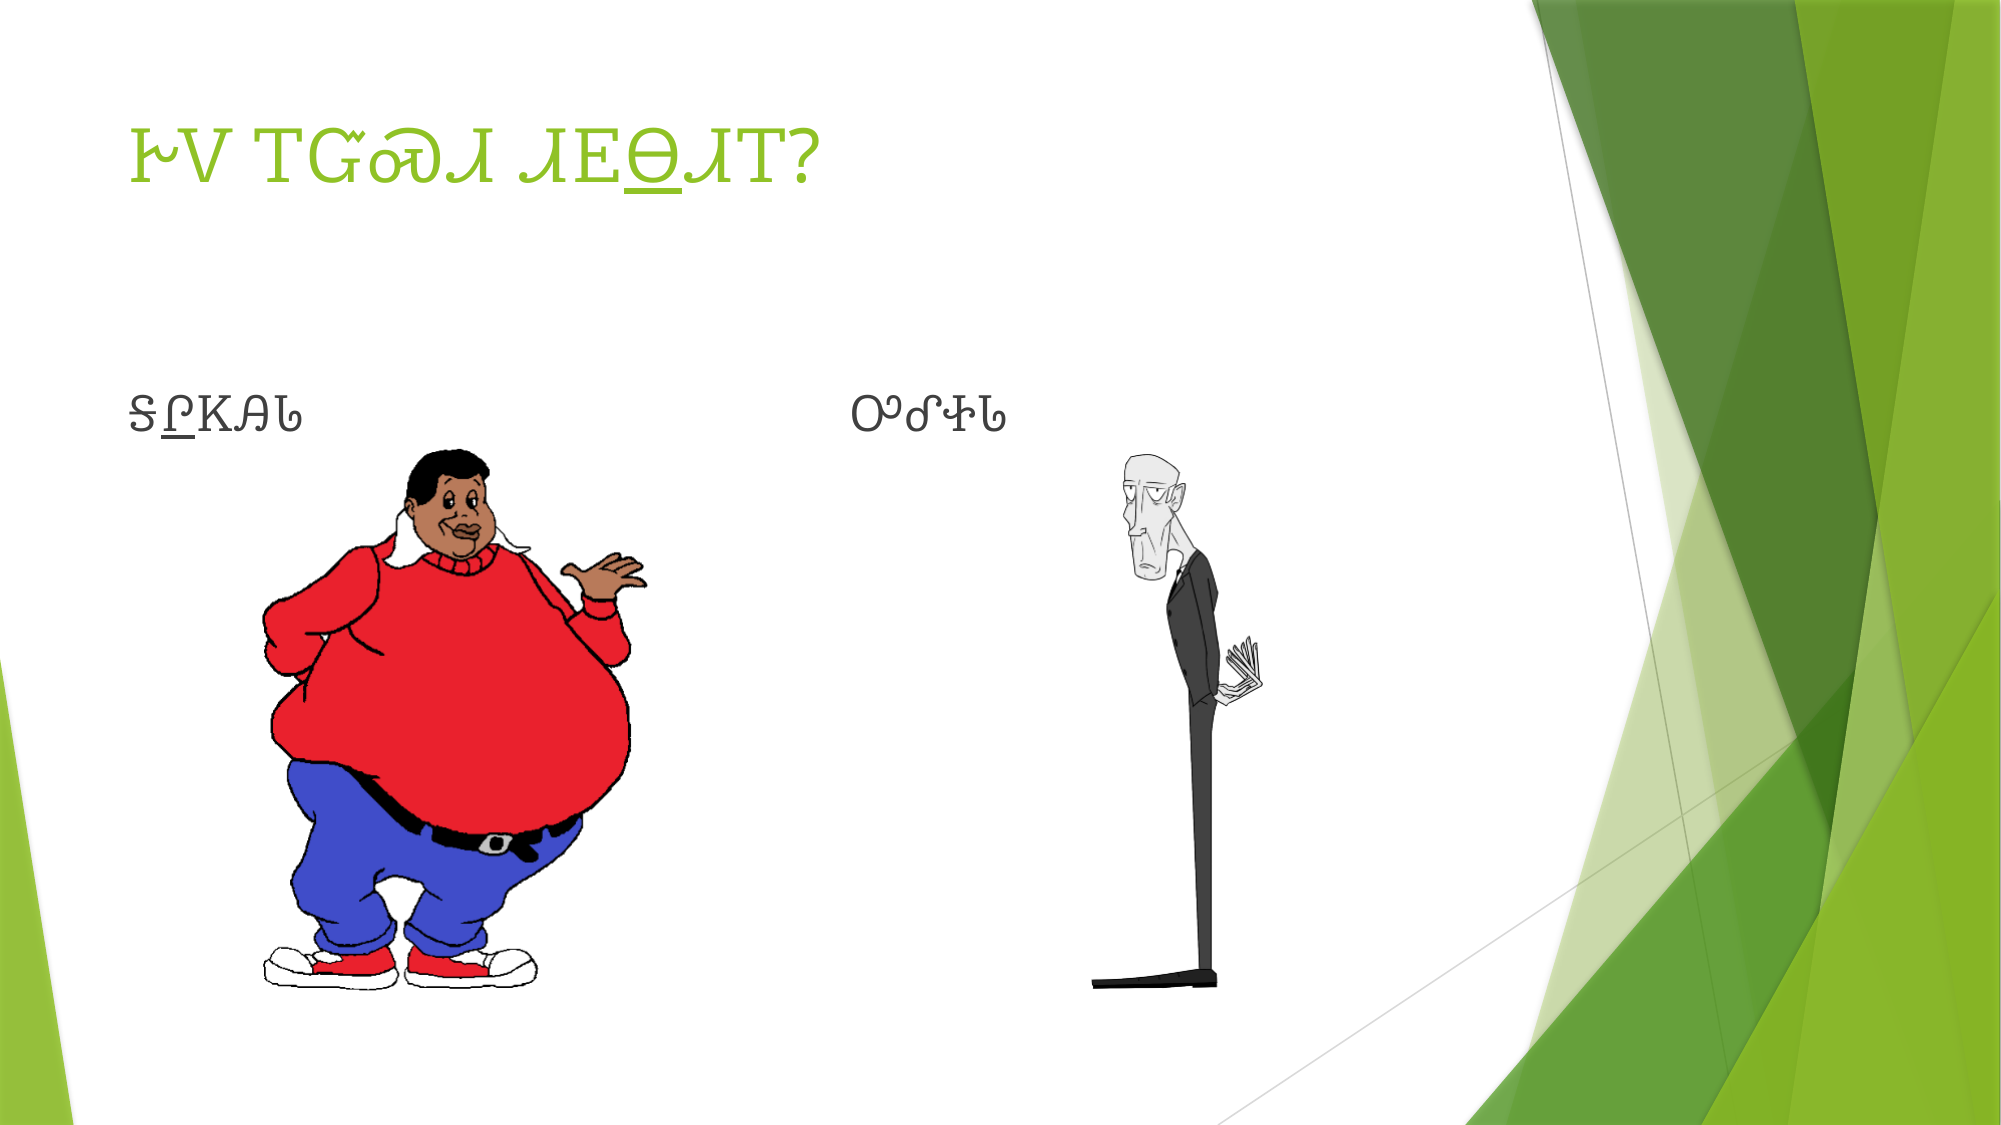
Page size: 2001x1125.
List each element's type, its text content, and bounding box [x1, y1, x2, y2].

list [259, 448, 649, 992]
title ᎨᏙ ᎢᏳᏍᏗ ᏗᎬᎾᏗᎢ? [111, 99, 1522, 317]
list ᎦᎵᏦᎯᏓ [110, 354, 798, 449]
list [1082, 448, 1274, 992]
list ᎤᎴᏐᏓ [834, 354, 1522, 449]
